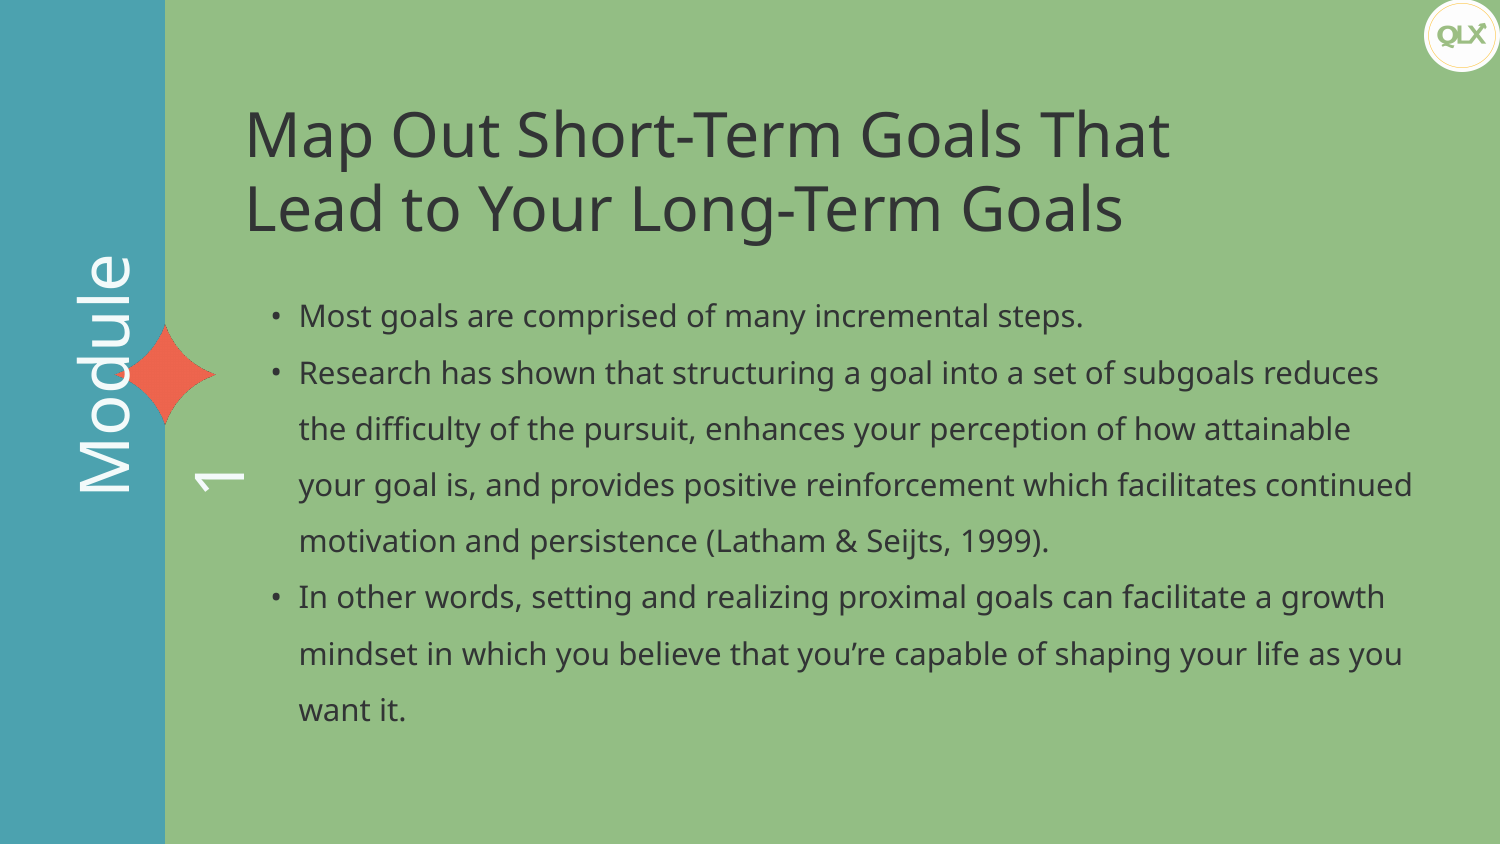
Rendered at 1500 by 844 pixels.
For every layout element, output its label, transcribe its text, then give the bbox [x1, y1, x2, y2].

text_box Map Out Short-Term Goals That Lead to Your Long-Term Goals [244, 94, 1234, 278]
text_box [0, 0, 216, 844]
picture [1424, 0, 1500, 73]
text_box Most goals are comprised of many incremental steps. Research has shown that structuring a goal into a set of subgoals reduces the difficulty of the pursuit, enhances your perception of how attainable your goal is, and provides positive reinforcement which facilitates continued motivation and persistence (Latham & Seijts, 1999). In other words, setting and realizing proximal goals can facilitate a growth mindset in which you believe that you’re capable of shaping your life as you want it. [244, 278, 1416, 728]
